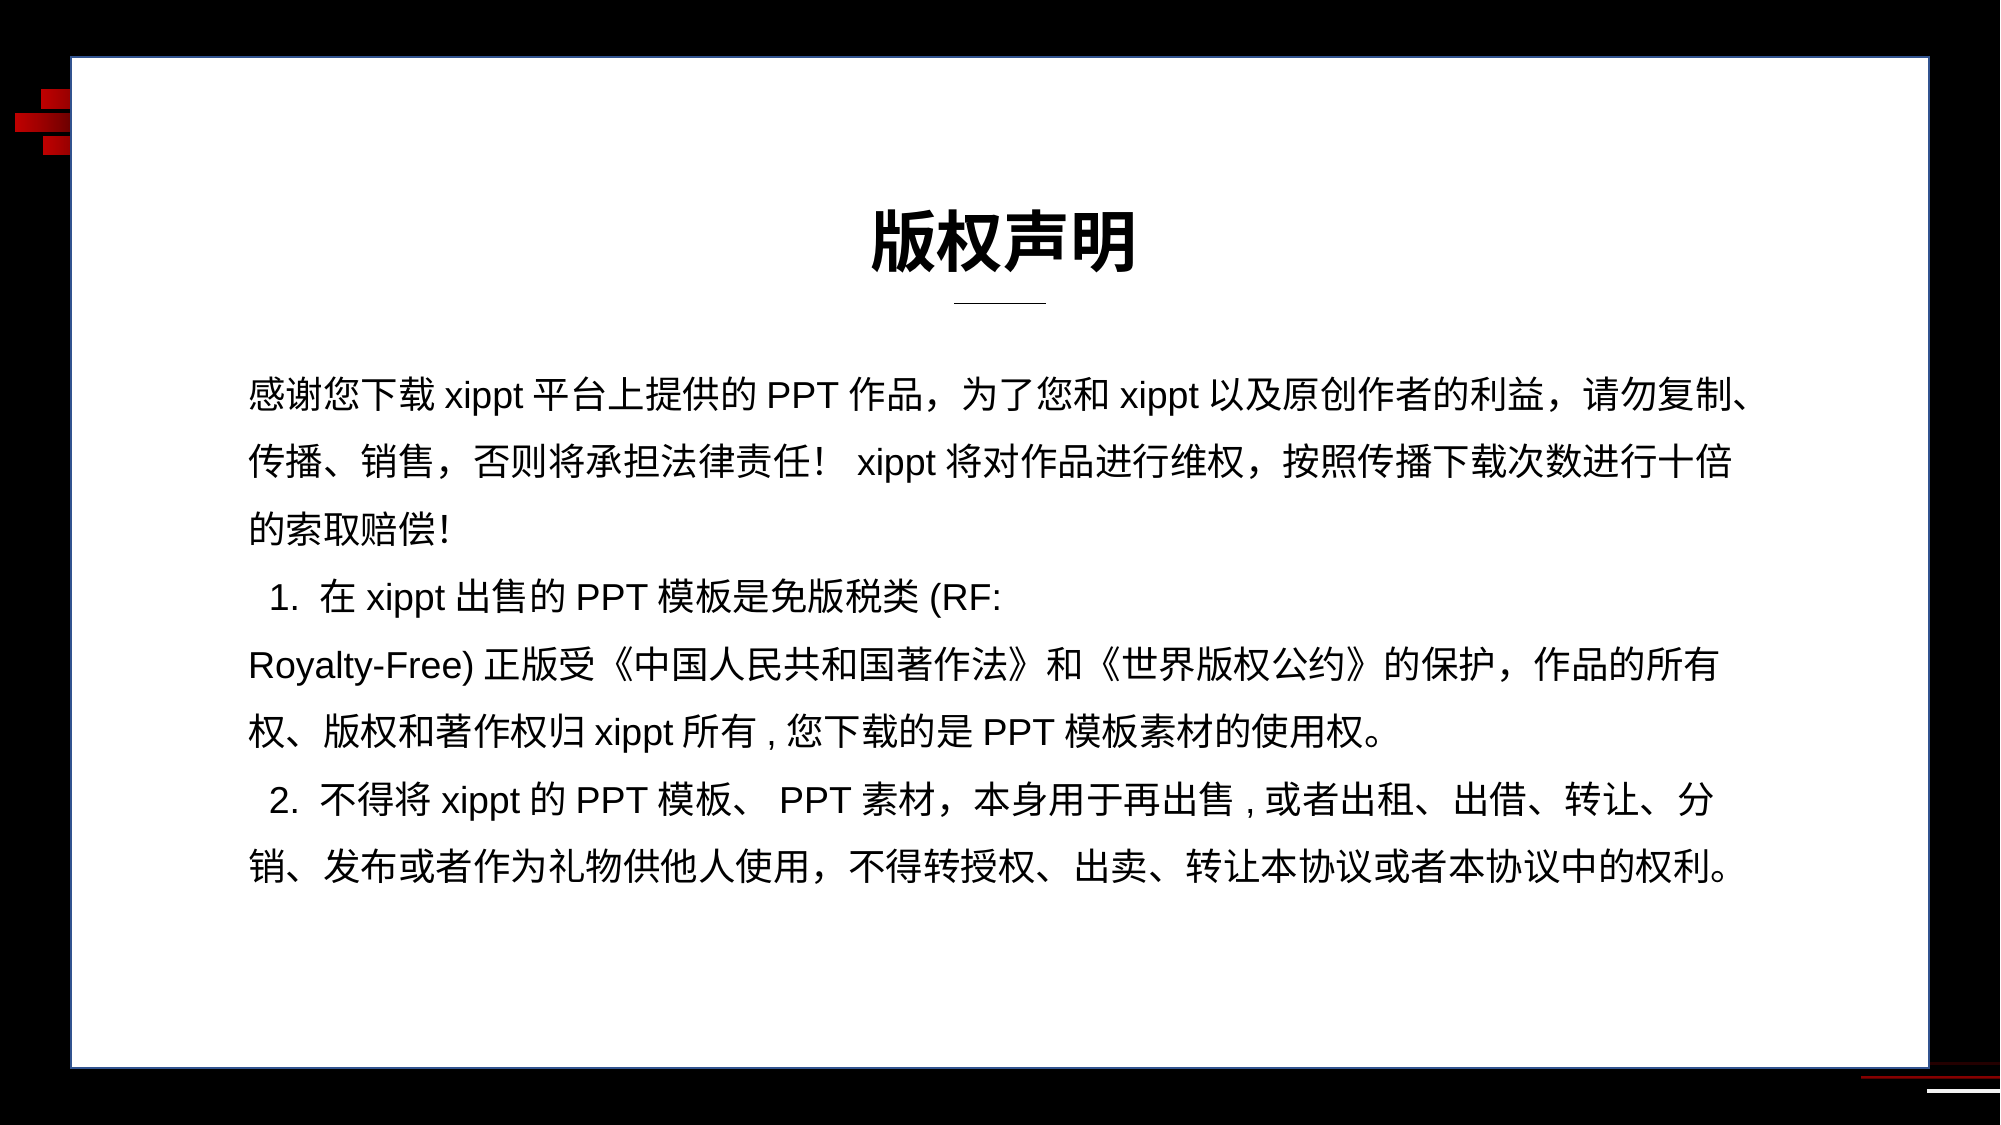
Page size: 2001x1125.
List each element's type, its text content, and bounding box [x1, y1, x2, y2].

text_box [70, 56, 1930, 1069]
text_box 版权声明 [855, 168, 1152, 287]
text_box 感谢您下载xippt平台上提供的PPT作品，为了您和xippt以及原创作者的利益，请勿复制、传播、销售，否则将承担法律责任！xippt将对作品进行维权，按照传播下载次数进行十倍的索取赔偿！ 1. 在xippt出售的PPT模板是免版税类(RF: Royalty-Free)正版受《中国人民共和国著作法》和《世界版权公约》的保护，作品的所有权、版权和著作权归xippt所有,您下载的是PPT模板素材的使用权。 2. 不得将xippt的PPT模板、PPT素材，本身用于再出售,或者出租、出借、转让、分销、发布或者作为礼物供他人使用，不得转授权、出卖、转让本协议或者本协议中的权利。 [233, 340, 1767, 896]
